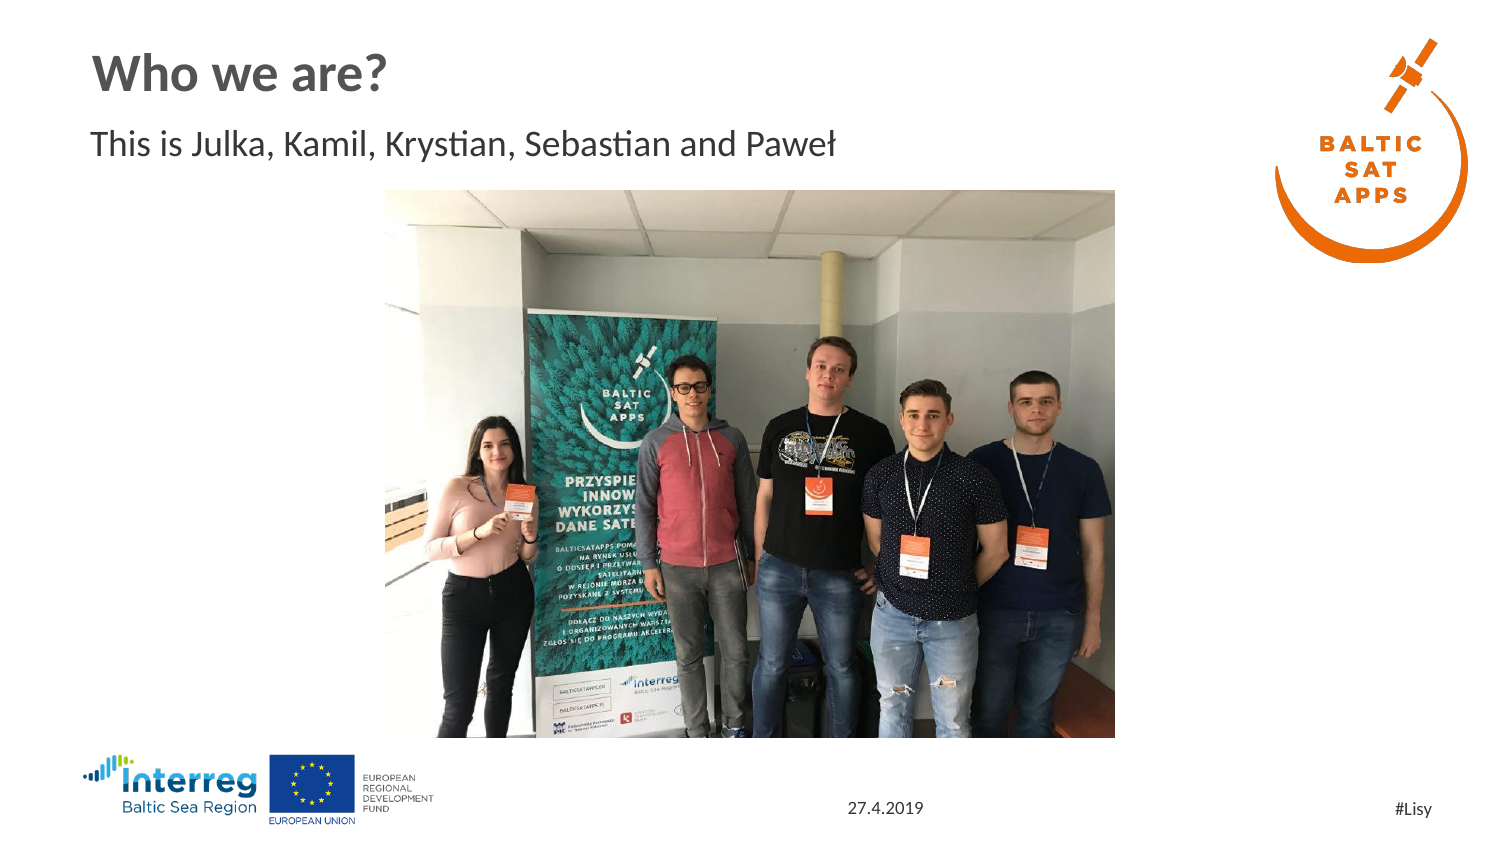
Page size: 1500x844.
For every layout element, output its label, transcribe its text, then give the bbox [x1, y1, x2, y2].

picture [1275, 37, 1468, 263]
footer #Lisy [1021, 784, 1447, 830]
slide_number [832, 784, 987, 830]
picture [64, 190, 1115, 842]
title Who we are? [76, 29, 1260, 137]
list This is Julka, Kamil, Krystian, Sebastian and Paweł [75, 111, 1258, 669]
